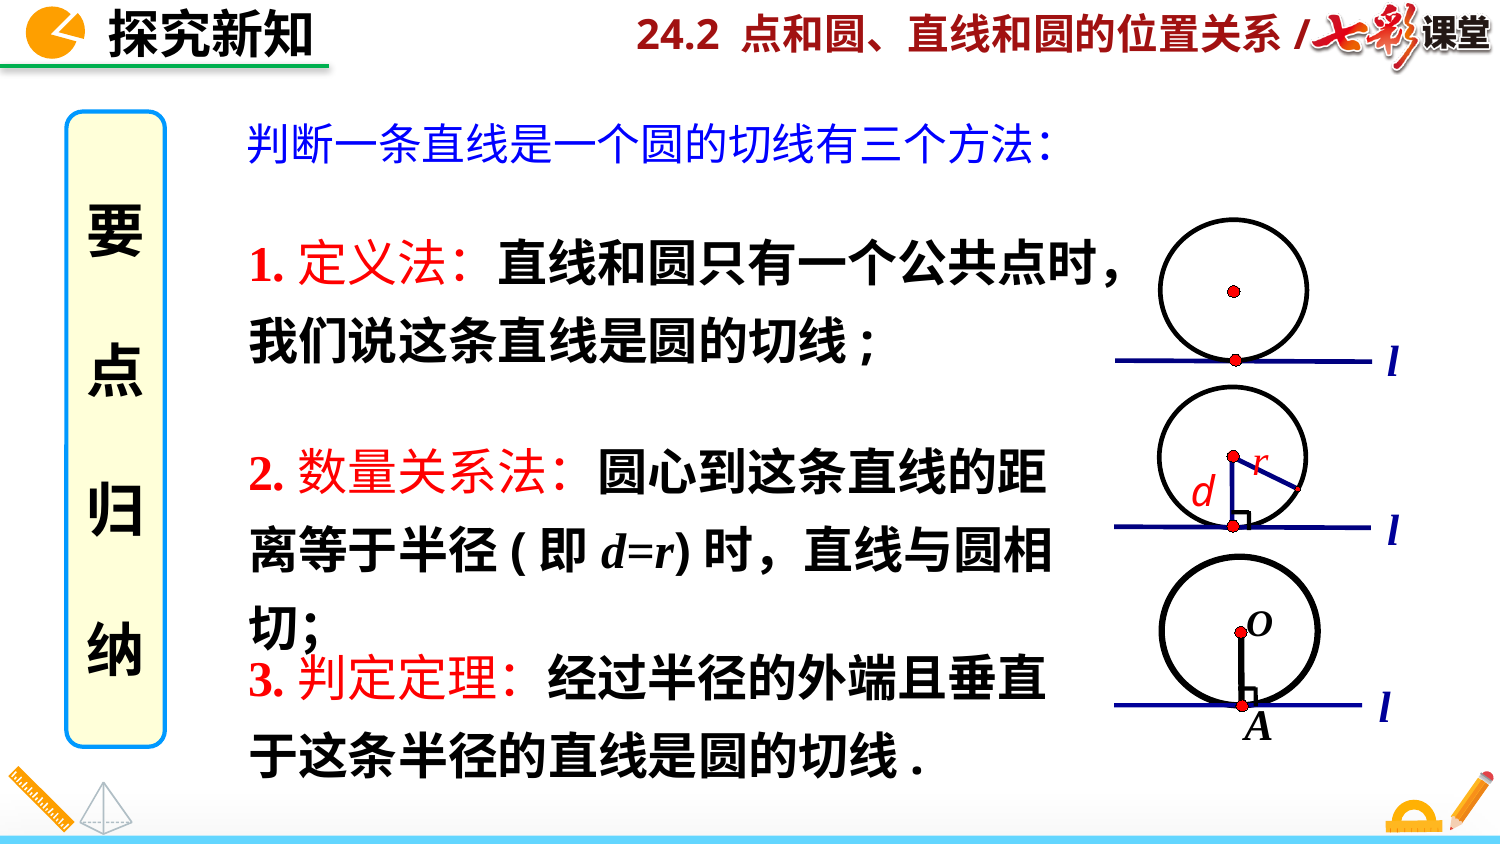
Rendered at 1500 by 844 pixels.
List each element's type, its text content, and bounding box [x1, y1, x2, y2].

text_box 2.数量关系法：圆心到这条直线的距离等于半径(即d=r)时，直线与圆相切； [233, 415, 1098, 621]
text_box [58, 13, 85, 39]
text_box 要 点 归 纳 [66, 111, 165, 747]
text_box 1.定义法：直线和圆只有一个公共点时，我们说这条直线是圆的切线; [233, 206, 1116, 378]
text_box 3.判定定理：经过半径的外端且垂直于这条半径的直线是圆的切线. [233, 621, 1098, 792]
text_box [1113, 386, 1415, 563]
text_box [1114, 219, 1415, 386]
text_box [25, 6, 77, 59]
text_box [1113, 570, 1407, 758]
picture [1307, 0, 1496, 75]
text_box 判断一条直线是一个圆的切线有三个方法： [232, 109, 1094, 177]
text_box 探究新知 [92, 0, 331, 63]
